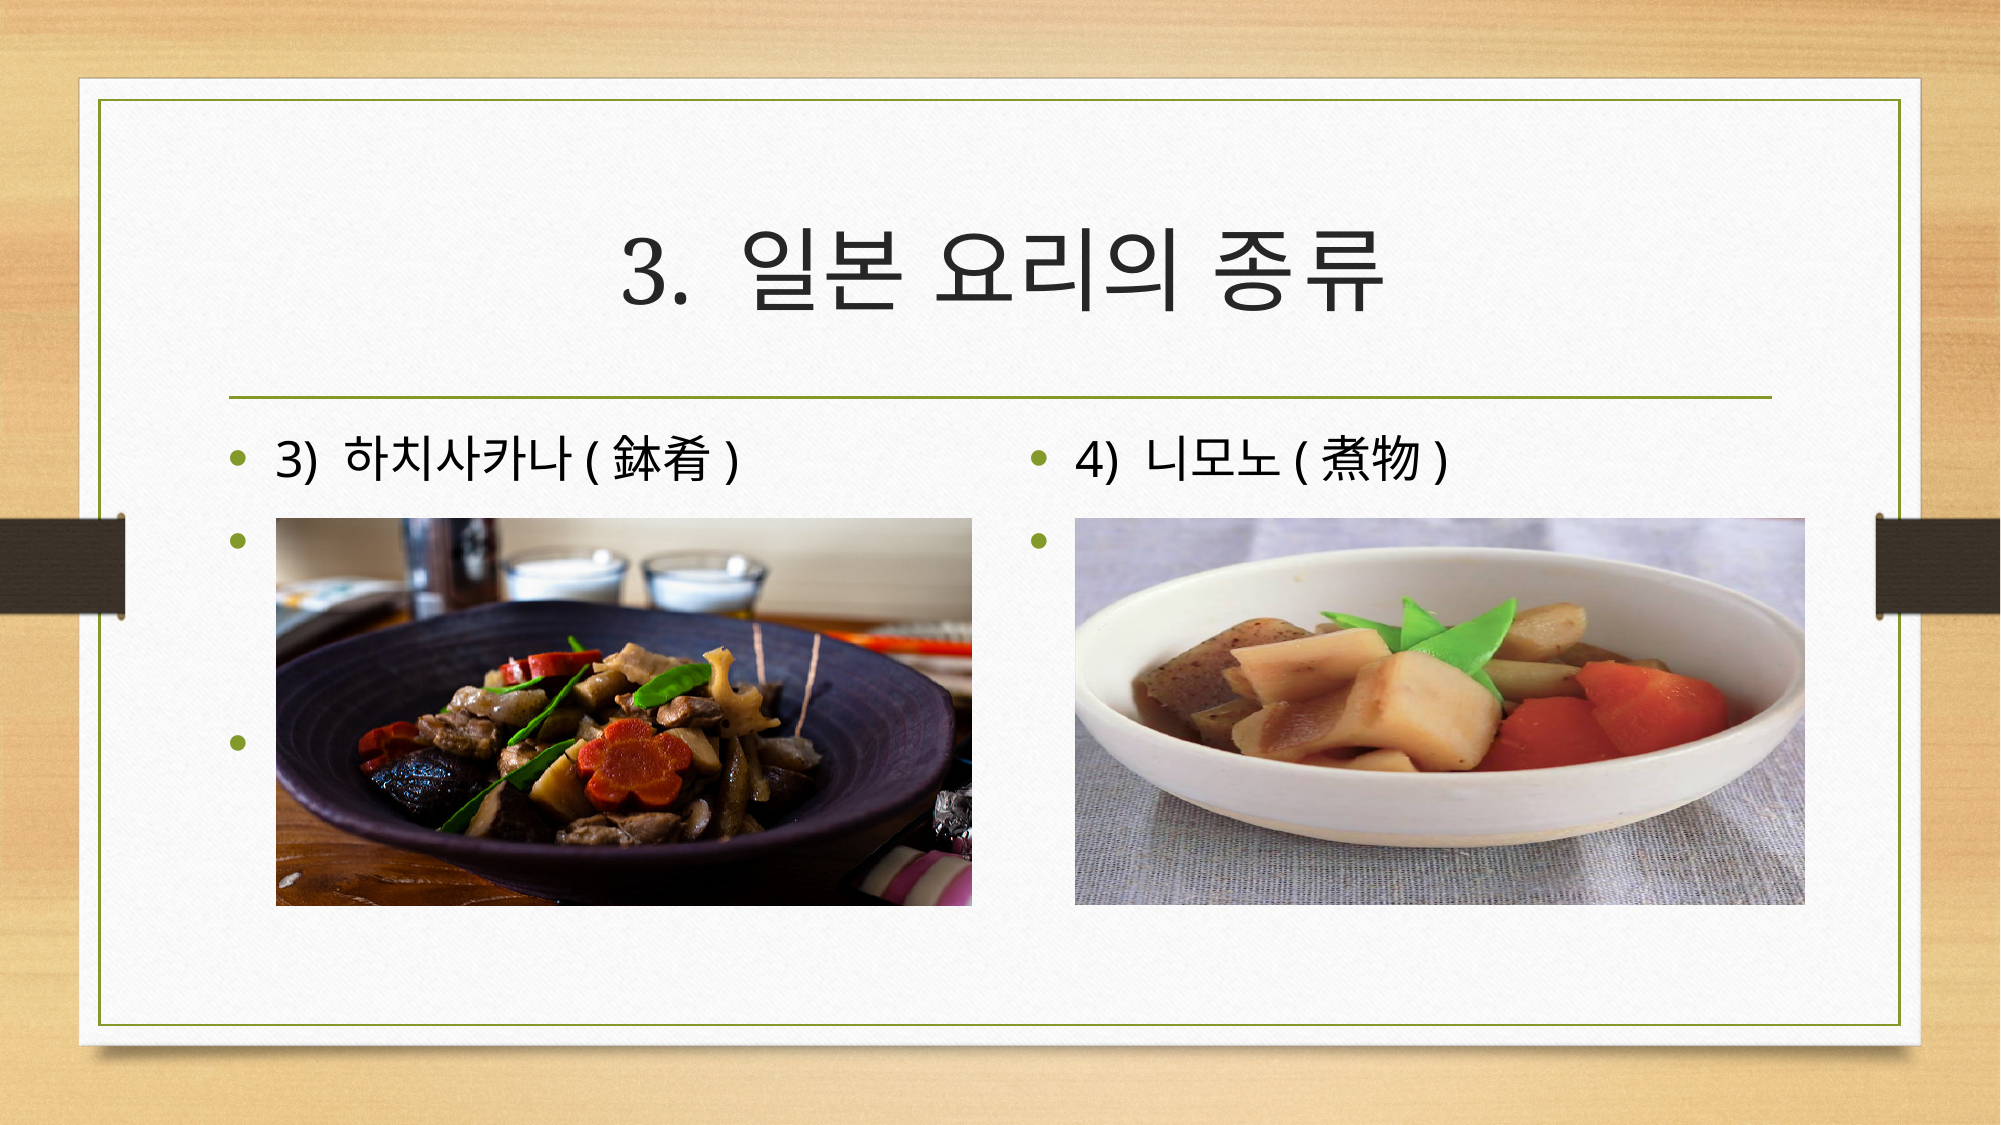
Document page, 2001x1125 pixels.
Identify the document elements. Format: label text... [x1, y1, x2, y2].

picture [0, 0, 2001, 1125]
title 3. 일본 요리의 종류 [212, 161, 1788, 375]
list 4) 니모노(煮物) 써는 방법이나 색채를 고려해서 채소, 생선, 육류 등을 조린 음식 [1013, 420, 1788, 963]
list 3) 하치사카나(鉢肴) 생선이나 육류를 구이, 튀김, 찜, 조림 등의 방법으로 조리하여 오목한 그릇에 담아서 내는 음식 두부류를 사용하기도 하며 채소를 곁들여 담기도 함 [213, 420, 987, 963]
